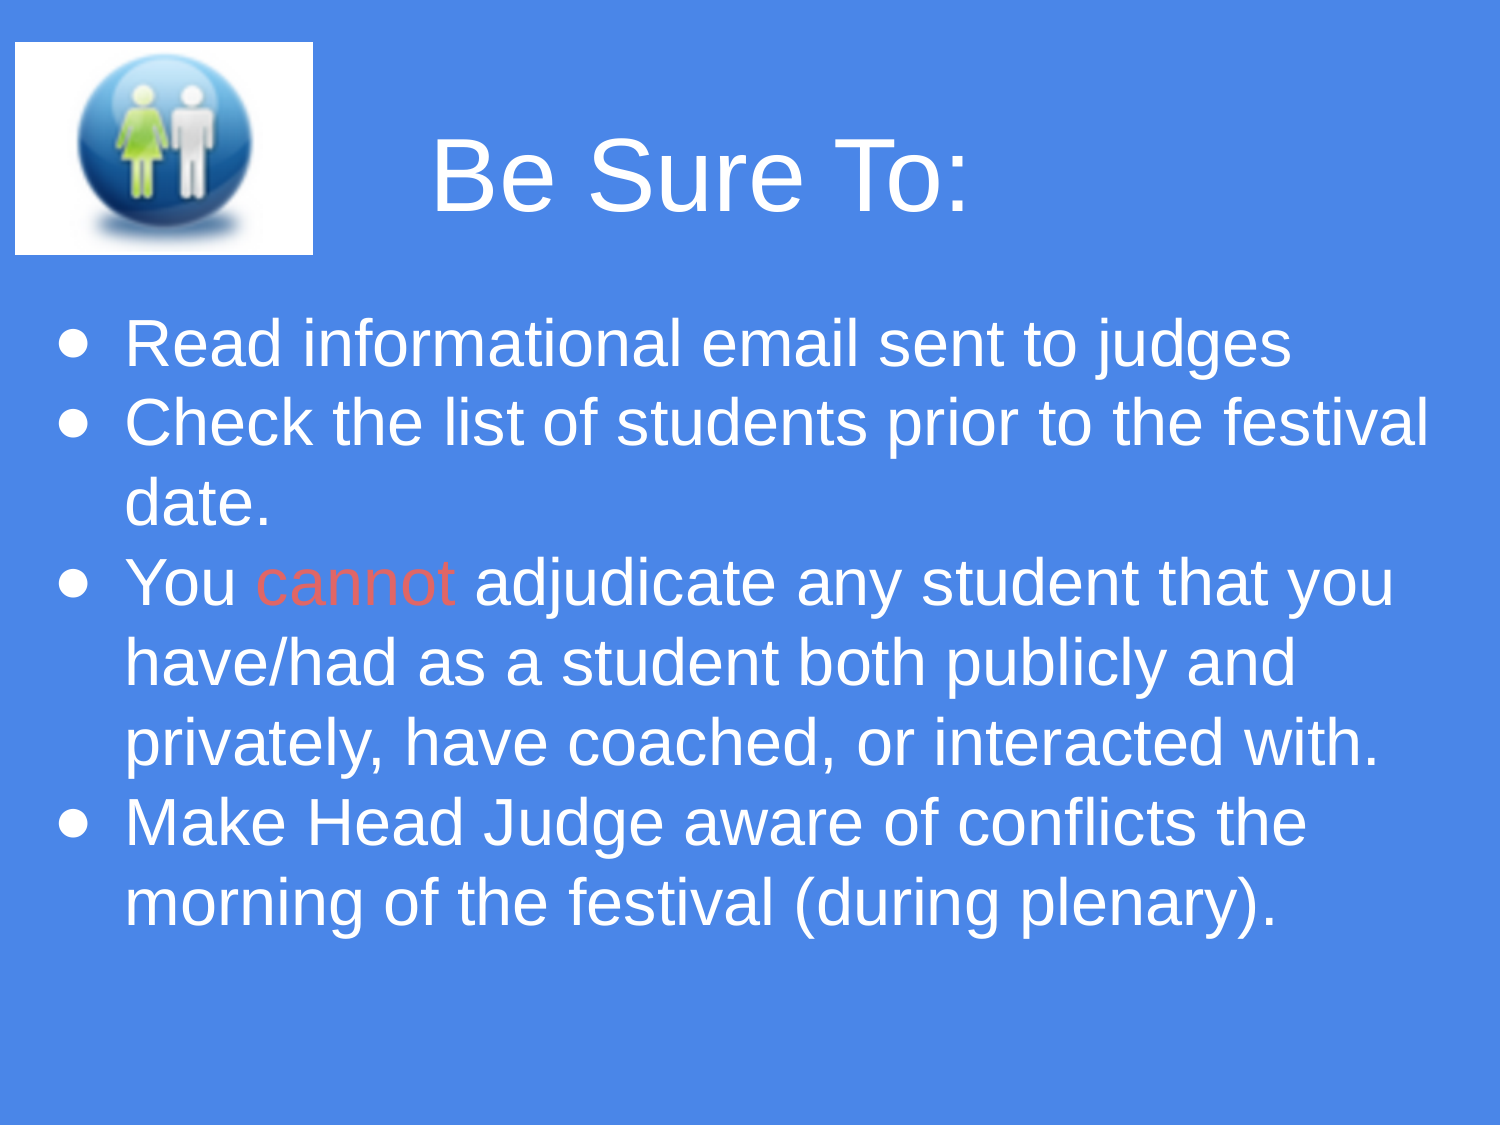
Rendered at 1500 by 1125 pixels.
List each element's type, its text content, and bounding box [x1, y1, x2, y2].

picture [15, 42, 313, 256]
text_box Read informational email sent to judges Check the list of students prior to the festival date. You cannot adjudicate any student that you have/had as a student both publicly and privately, have coached, or interacted with. Make Head Judge aware of conflicts the morning of the festival (during plenary). [34, 291, 1466, 1075]
text_box Be Sure To: [414, 92, 1061, 305]
